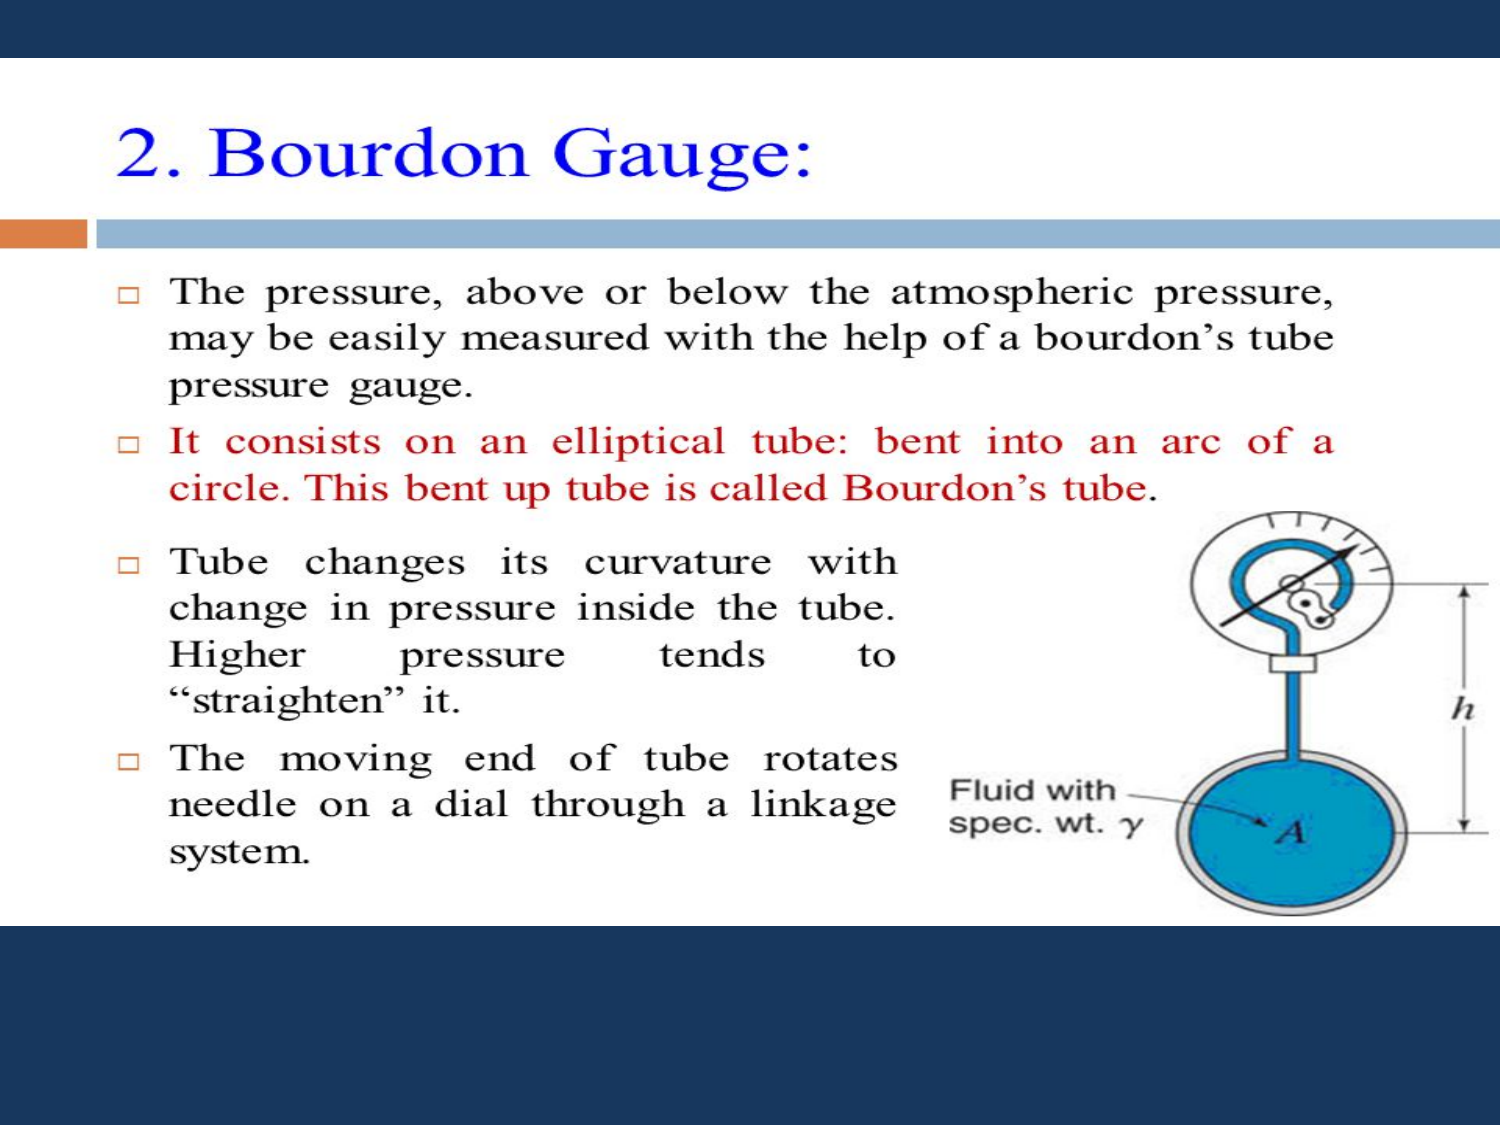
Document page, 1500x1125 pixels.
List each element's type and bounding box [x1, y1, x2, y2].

picture [0, 58, 1500, 926]
